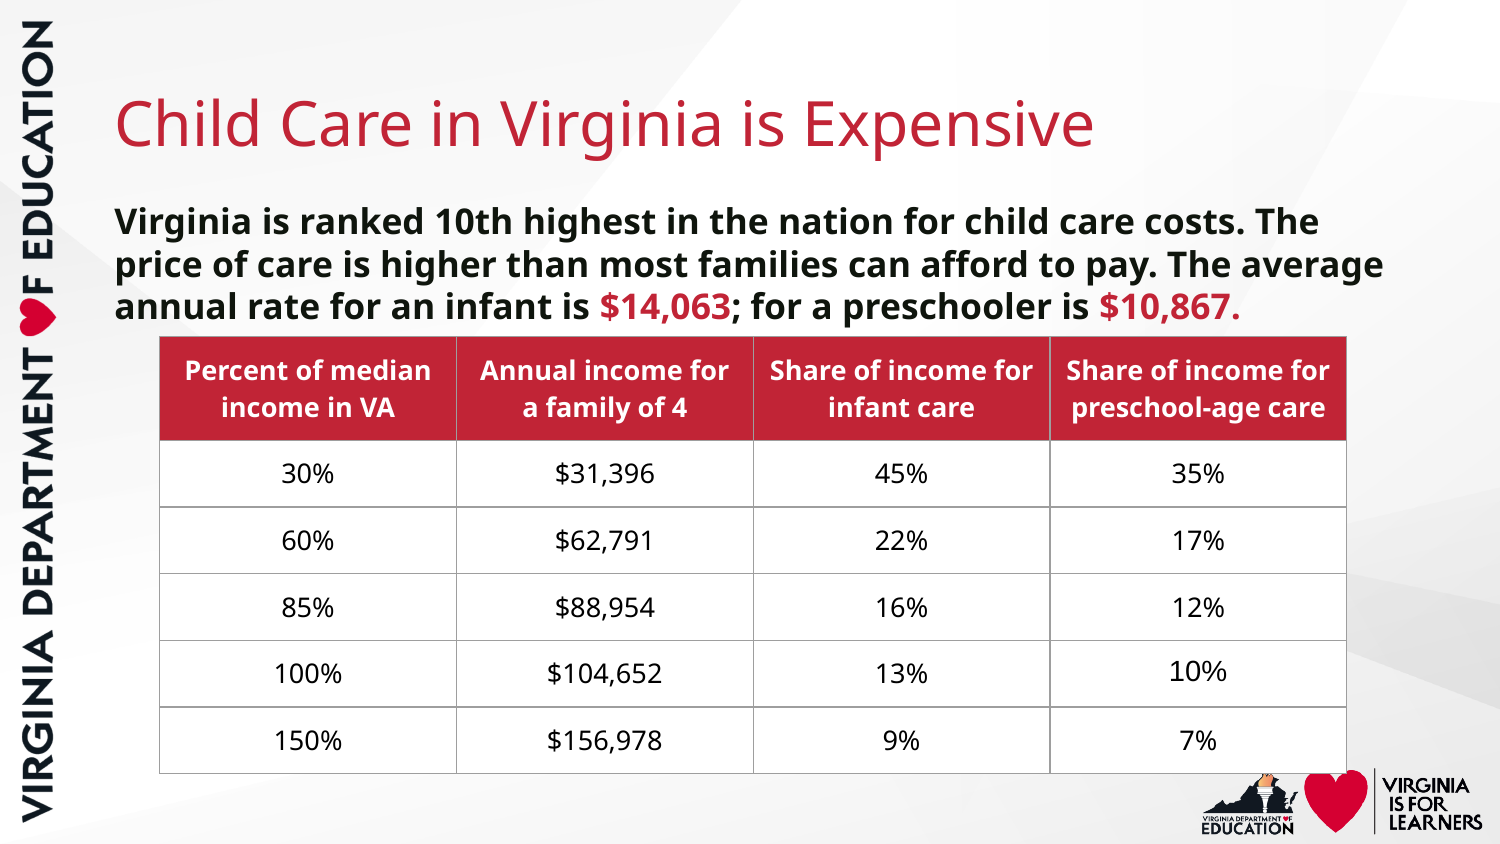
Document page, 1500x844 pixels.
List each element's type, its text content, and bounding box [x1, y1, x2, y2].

picture [0, 0, 1500, 844]
table_cell 10% [1051, 641, 1346, 706]
table_cell 35% [1051, 441, 1346, 506]
table_cell 100% [160, 641, 456, 706]
table_cell 30% [160, 441, 456, 506]
table_cell 85% [160, 574, 456, 640]
table_cell 12% [1051, 574, 1346, 640]
table_cell 7% [1051, 708, 1346, 773]
table_cell 150% [160, 708, 456, 773]
table_header Percent of median income in VA [160, 337, 456, 440]
table_cell $62,791 [457, 508, 753, 573]
title Child Care in Virginia is Expensive [103, 44, 1397, 193]
table_header Share of income for preschool-age care [1051, 337, 1346, 440]
table_cell 9% [754, 708, 1049, 773]
table_cell $31,396 [457, 441, 753, 506]
table_cell 17% [1051, 508, 1346, 573]
table_cell 22% [754, 508, 1049, 573]
table_cell $104,652 [457, 641, 753, 706]
table_cell 16% [754, 574, 1049, 640]
table_cell 13% [754, 641, 1049, 706]
table_cell 60% [160, 508, 456, 573]
table_cell 45% [754, 441, 1049, 506]
table_cell $88,954 [457, 574, 753, 640]
table_cell $156,978 [457, 708, 753, 773]
list Virginia is ranked 10th highest in the nation for child care costs. The price of care is higher than most families can afford to pay. The average annual rate for an infant is $14,063; for a preschooler is $10,867. [103, 193, 1397, 685]
table_header Annual income for a family of 4 [457, 337, 753, 440]
table_header Share of income for infant care [754, 337, 1049, 440]
